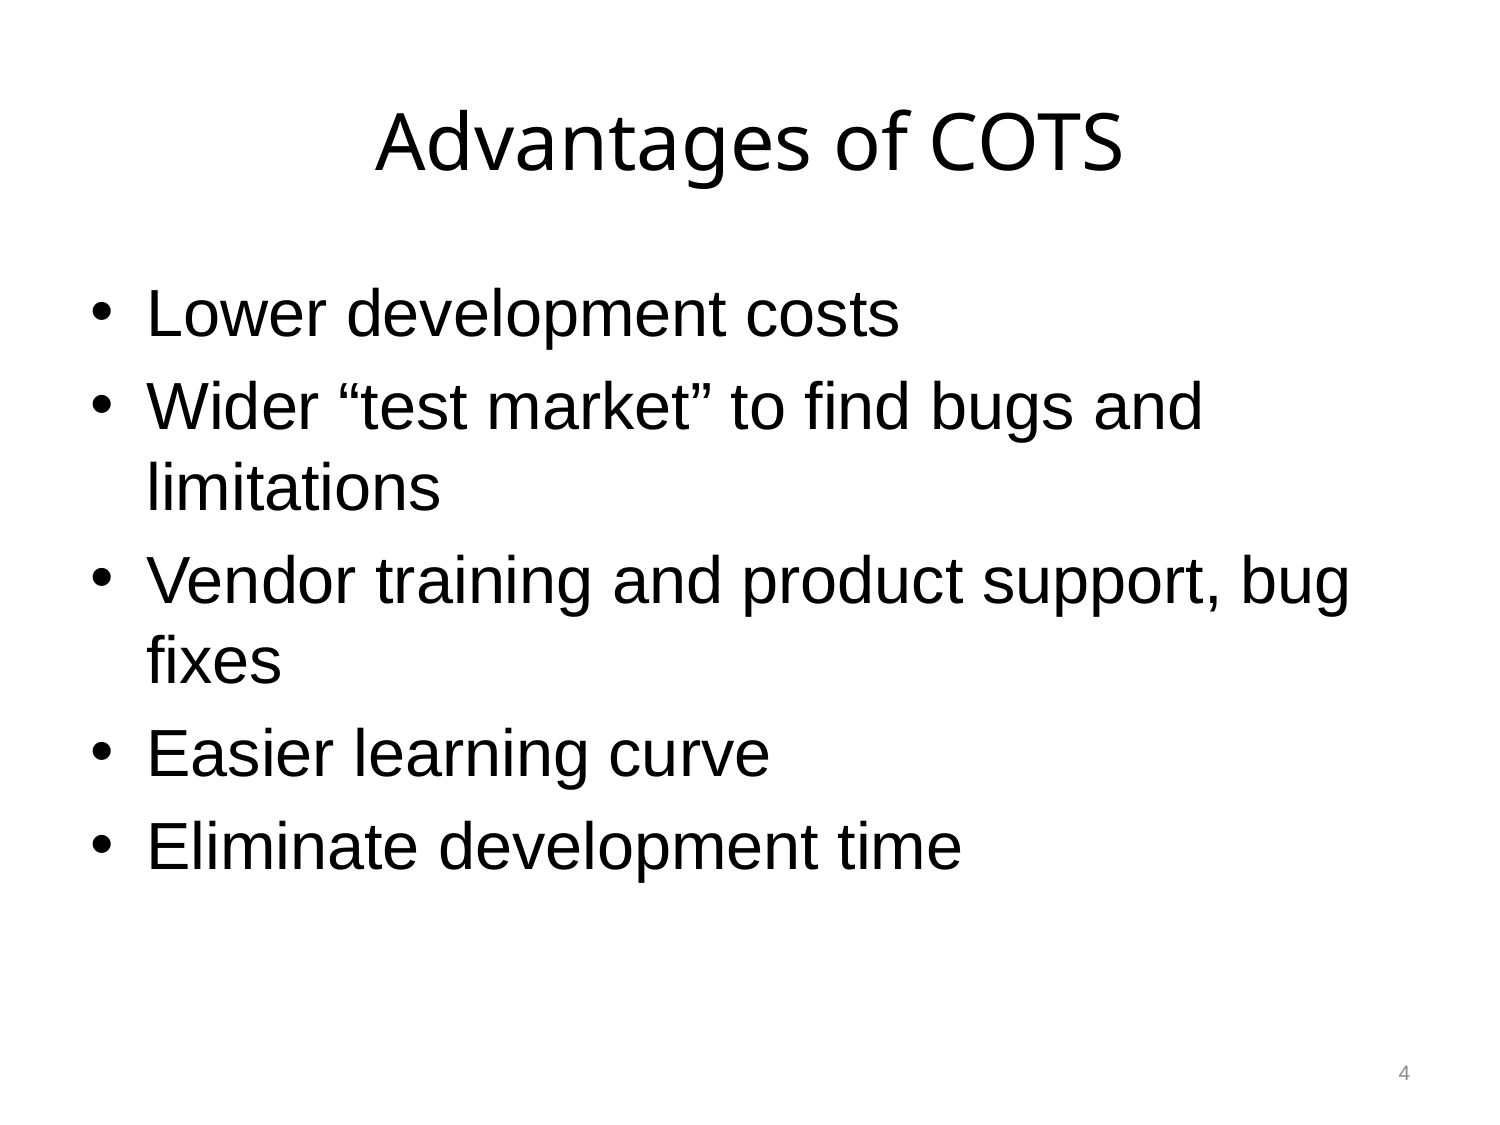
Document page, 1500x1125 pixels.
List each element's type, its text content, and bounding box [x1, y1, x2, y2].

title Advantages of COTS [75, 45, 1425, 233]
list Lower development costs Wider “test market” to find bugs and limitations Vendor training and product support, bug fixes Easier learning curve Eliminate development time [75, 262, 1425, 1013]
slide_number 4 [1341, 1027, 1425, 1118]
